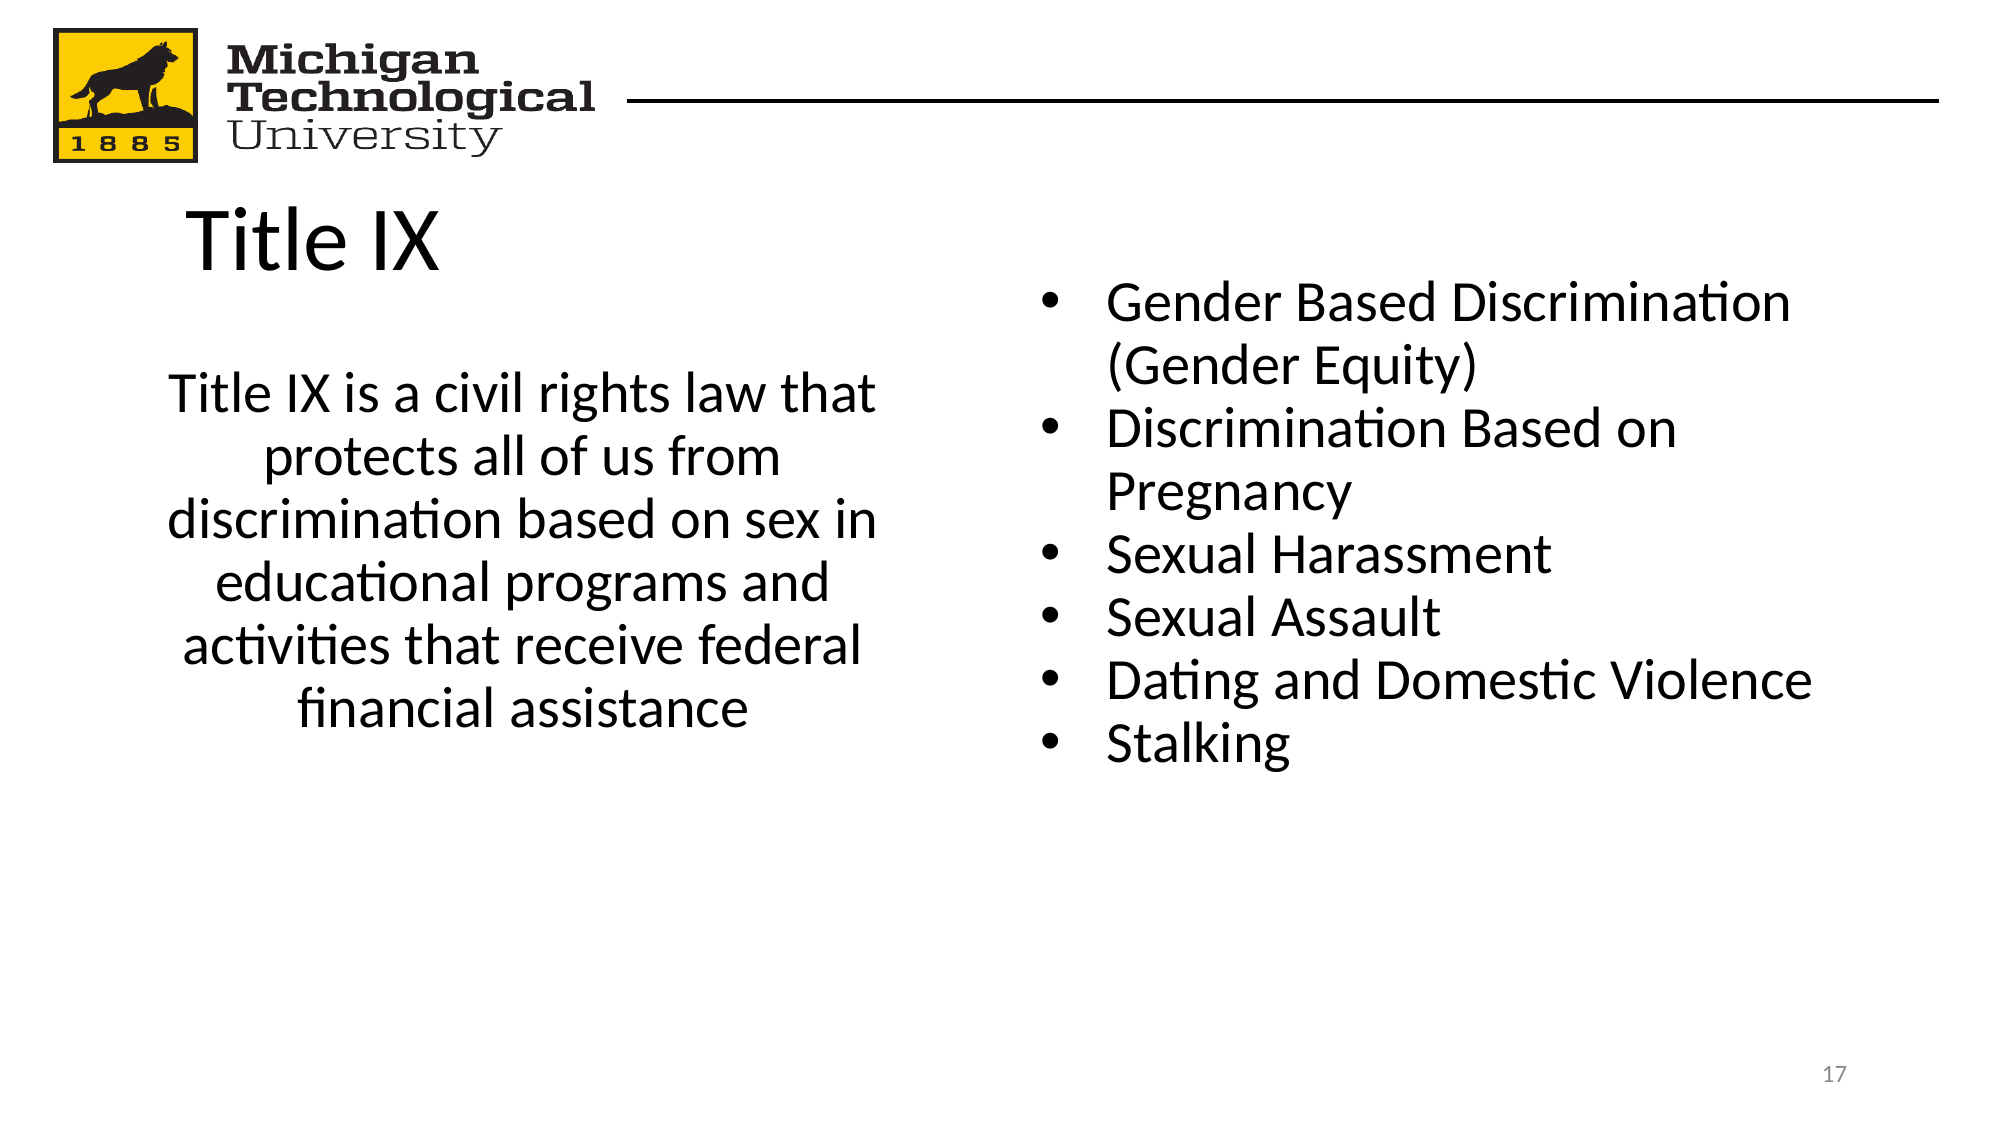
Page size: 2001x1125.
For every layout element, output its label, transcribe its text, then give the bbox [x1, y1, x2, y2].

list Gender Based Discrimination (Gender Equity) Discrimination Based on Pregnancy Sexual Harassment Sexual Assault Dating and Domestic Violence Stalking [1016, 263, 1863, 1014]
picture [53, 28, 595, 163]
list Title IX is a civil rights law that protects all of us from discrimination based on sex in educational programs and activities that receive federal financial assistance [137, 263, 909, 962]
title Title IX [170, 183, 1863, 317]
slide_number ‹#› [1412, 1042, 1863, 1103]
